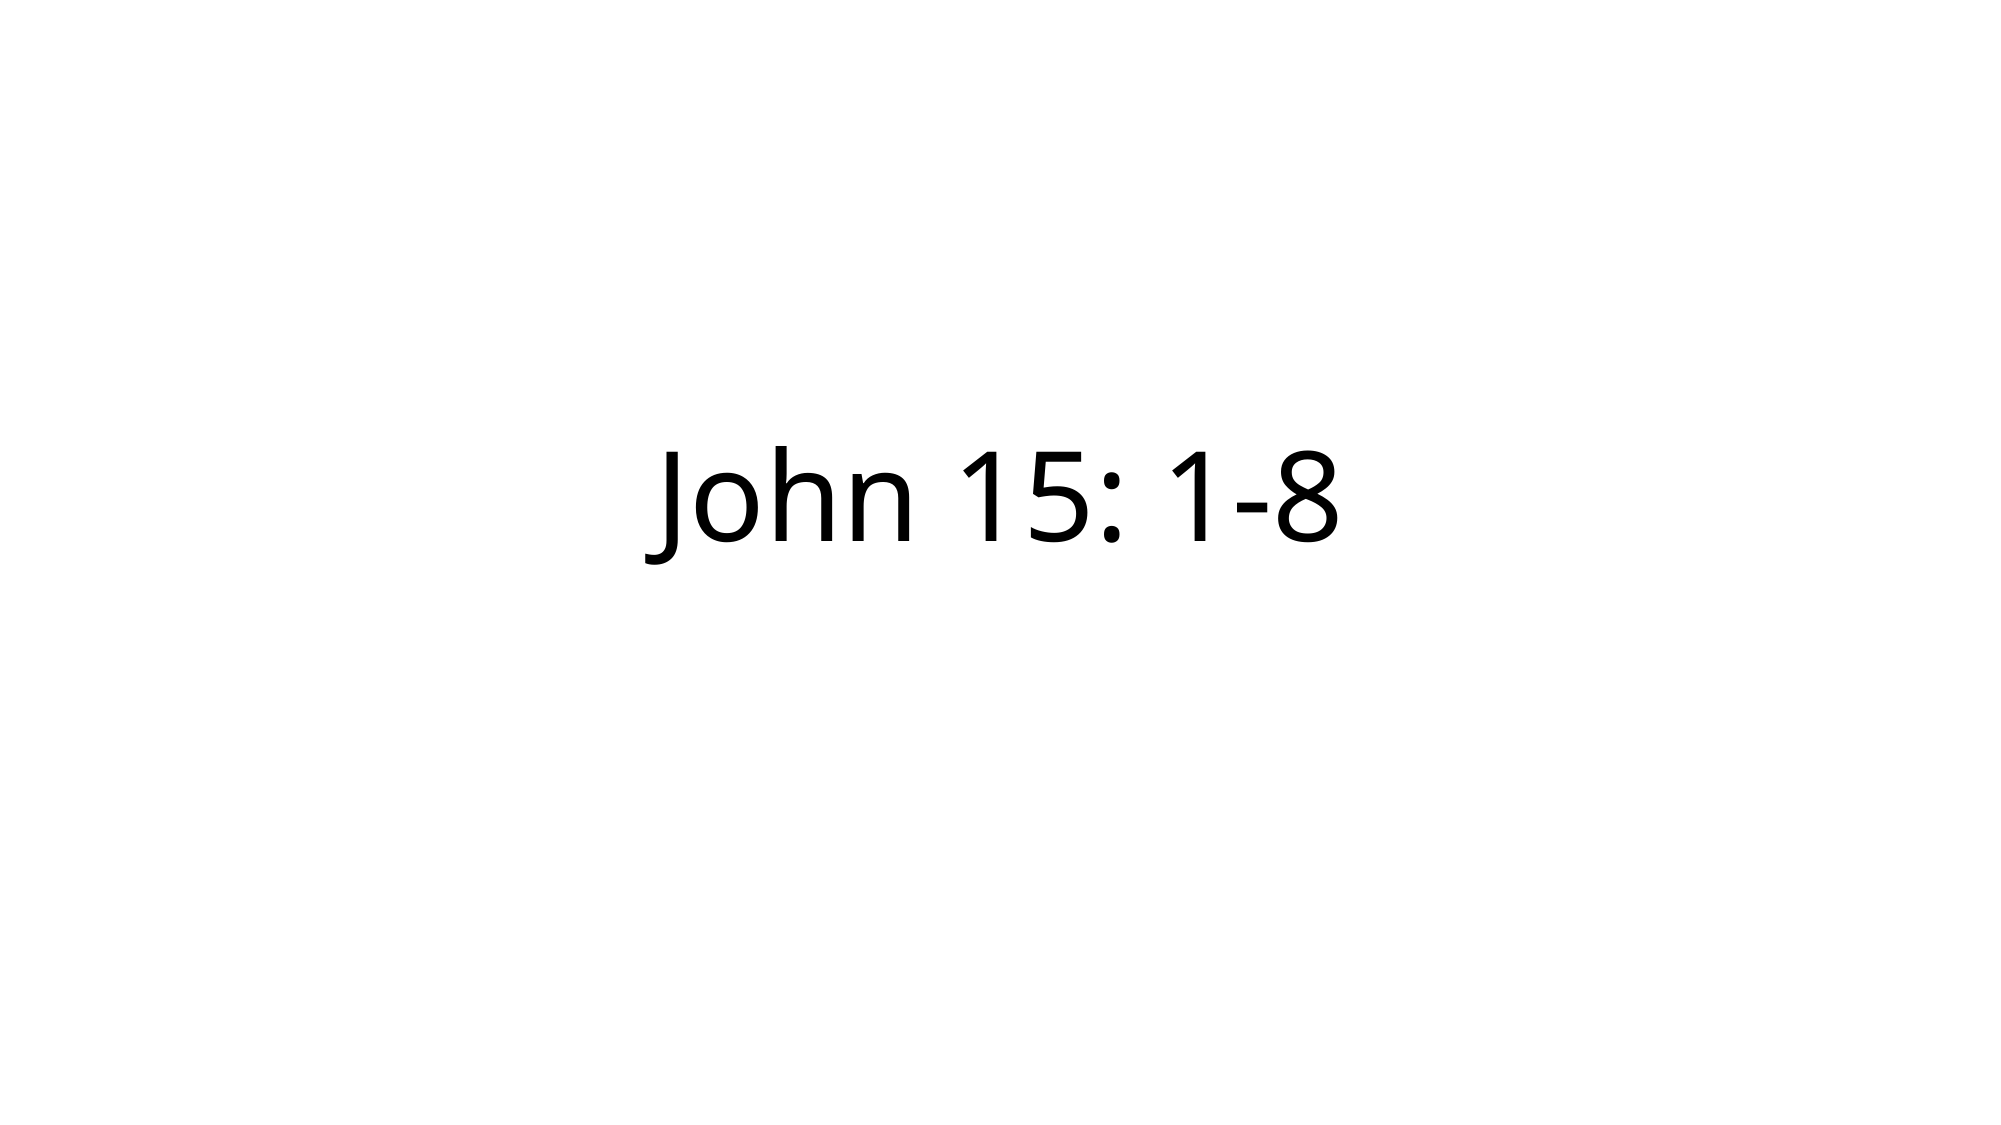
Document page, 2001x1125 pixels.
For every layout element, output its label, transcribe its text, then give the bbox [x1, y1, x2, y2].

title John 15: 1-8 [249, 184, 1750, 576]
